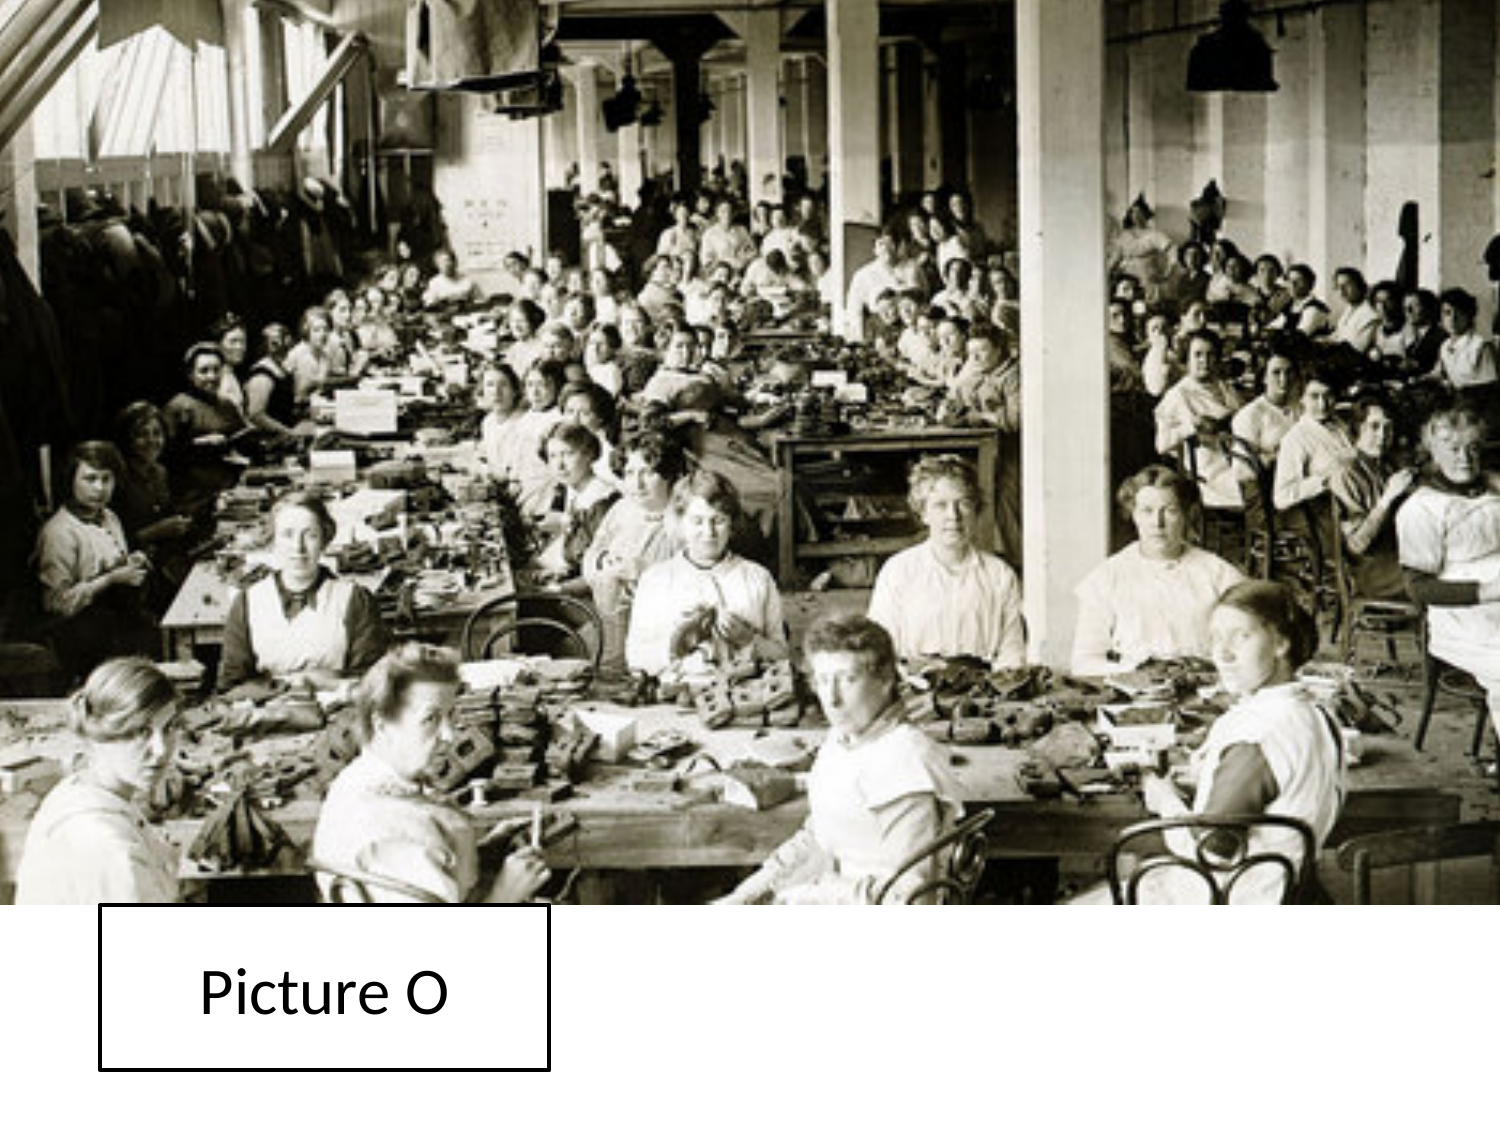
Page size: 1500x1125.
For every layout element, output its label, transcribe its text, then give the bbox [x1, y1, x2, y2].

text_box Picture O [98, 914, 551, 1072]
picture [0, 0, 1500, 906]
